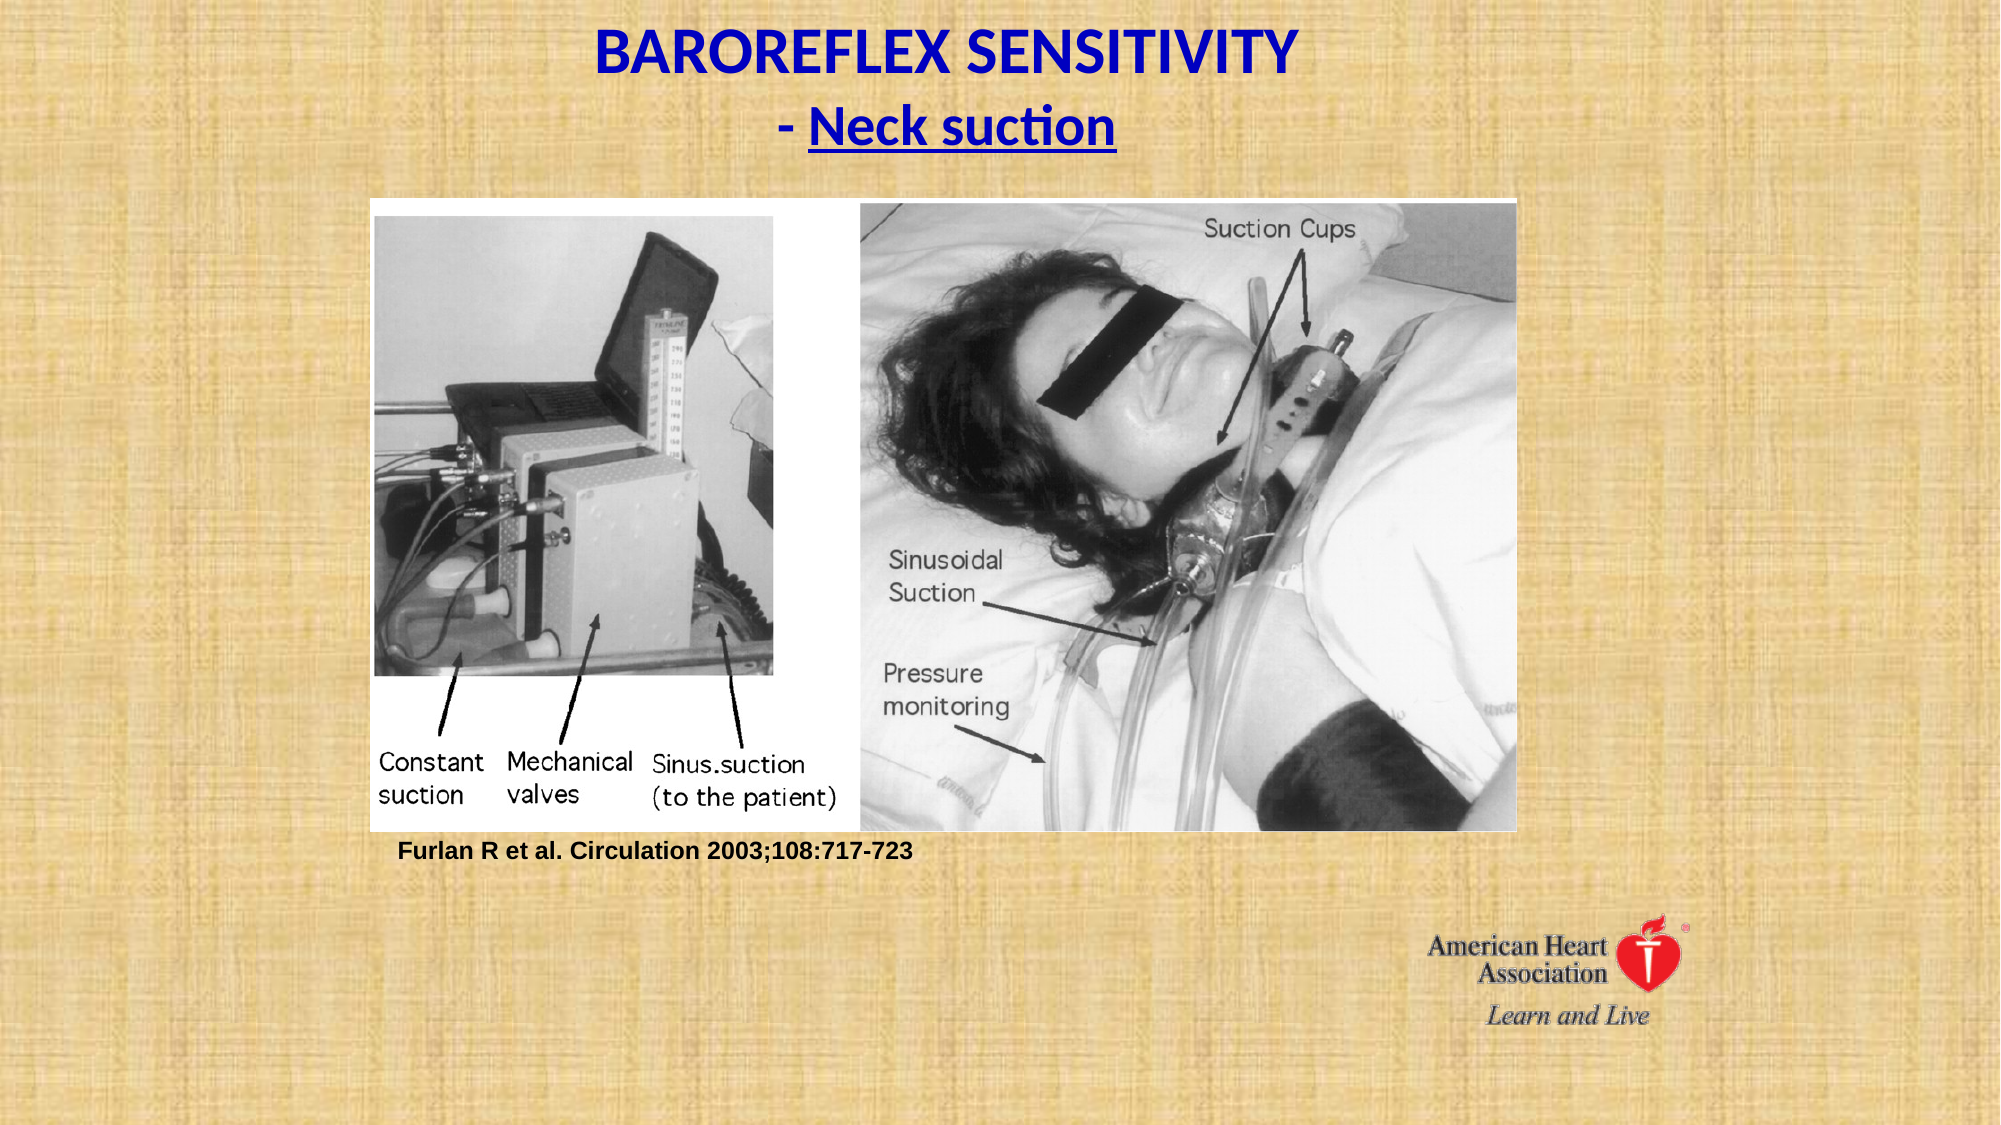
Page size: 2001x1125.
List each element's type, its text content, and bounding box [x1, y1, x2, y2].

text_box Furlan R et al. Circulation 2003;108:717-723 [397, 834, 968, 867]
picture [0, 0, 2001, 1125]
text_box BAROREFLEX SENSITIVITY - Neck suction [579, 0, 1315, 198]
